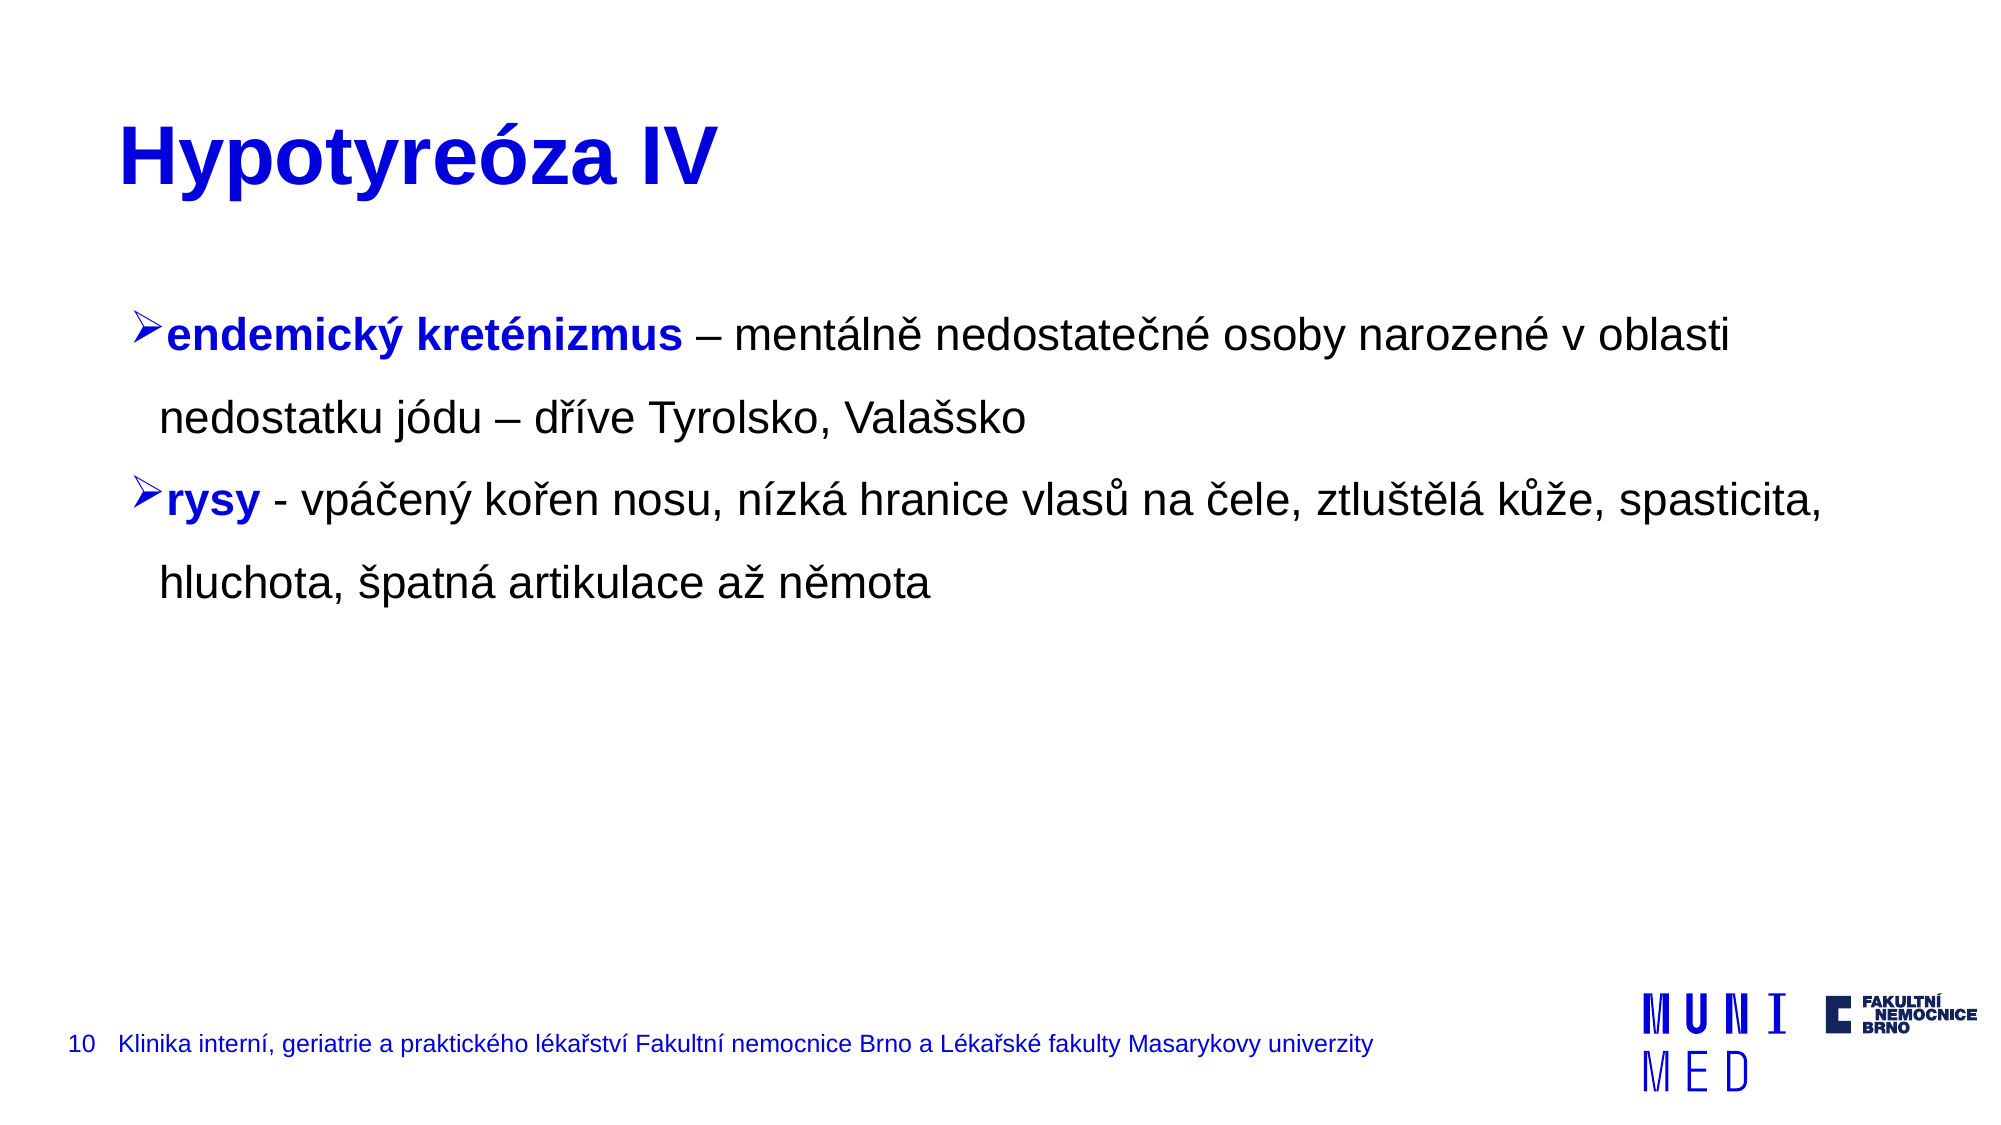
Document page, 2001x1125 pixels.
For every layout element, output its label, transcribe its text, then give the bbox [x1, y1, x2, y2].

slide_number 10 [67, 1021, 110, 1063]
title Hypotyreóza IV [118, 118, 1883, 193]
footer Klinika interní, geriatrie a praktického lékařství Fakultní nemocnice Brno a Lékařské fakulty Masarykovy univerzity [118, 1021, 1418, 1063]
list endemický kreténizmus – mentálně nedostatečné osoby narozené v oblasti nedostatku jódu – dříve Tyrolsko, Valašsko rysy - vpáčený kořen nosu, nízká hranice vlasů na čele, ztluštělá kůže, spasticita, hluchota, špatná artikulace až němota [118, 277, 1883, 957]
